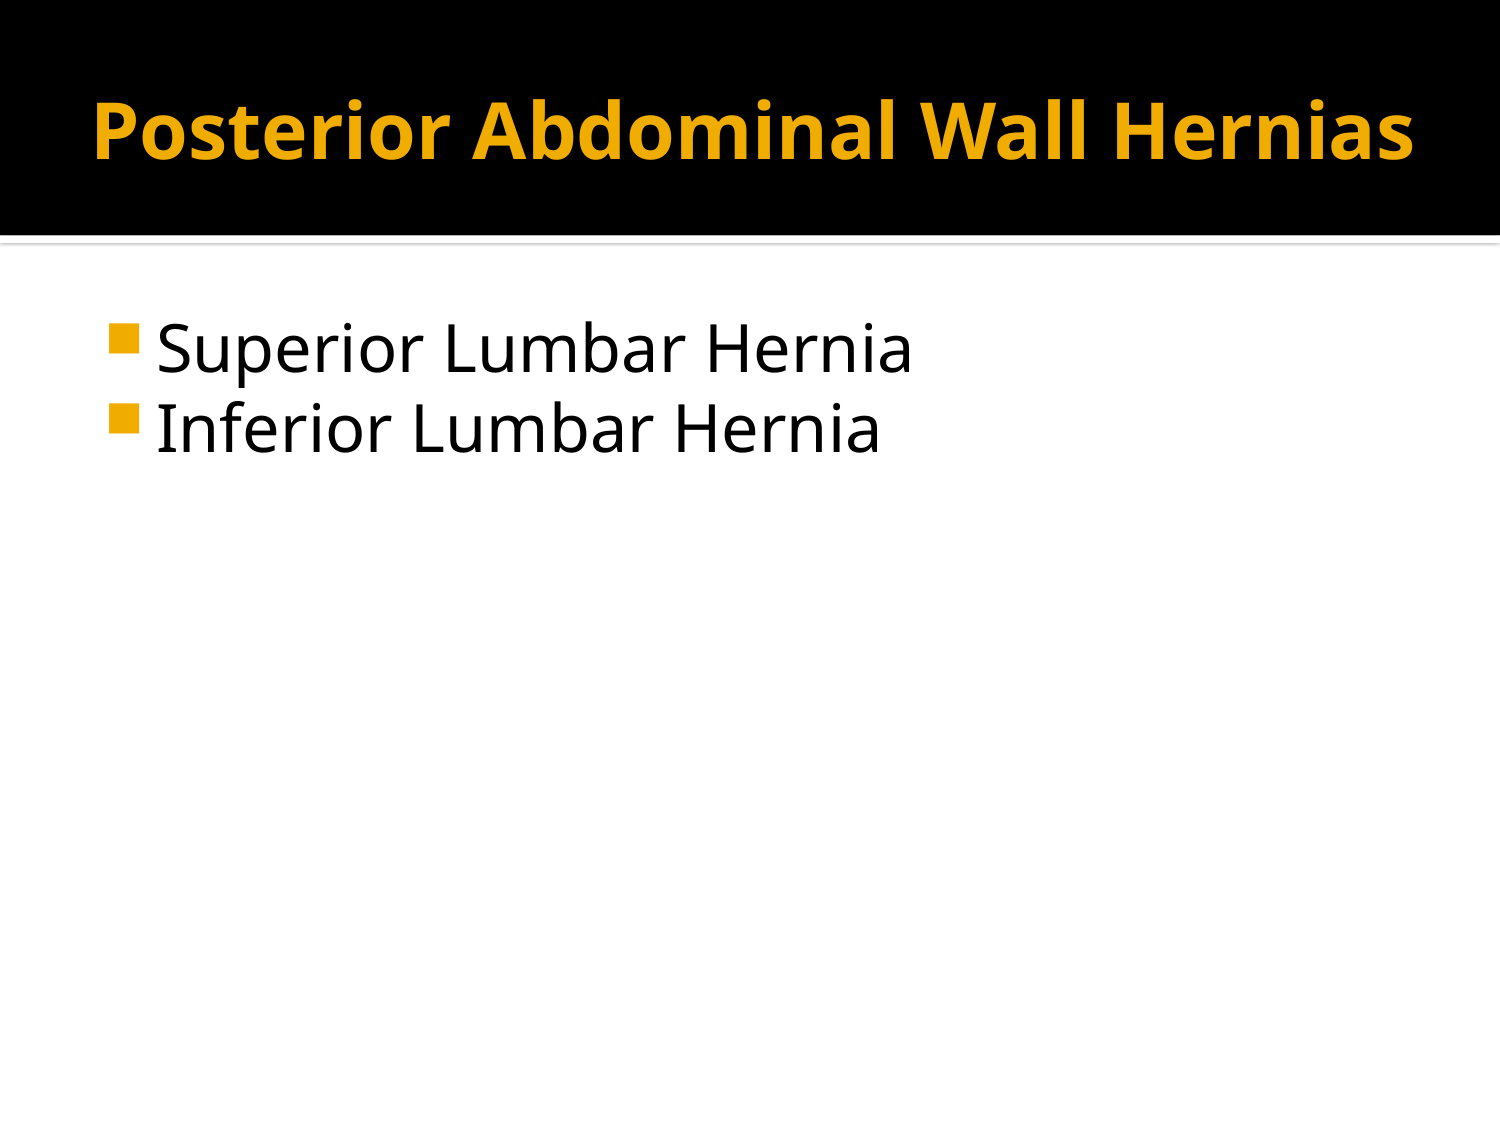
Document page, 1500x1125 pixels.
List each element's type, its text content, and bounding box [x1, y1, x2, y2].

list Superior Lumbar Hernia Inferior Lumbar Hernia [75, 291, 1425, 1050]
title Posterior Abdominal Wall Hernias [75, 25, 1425, 231]
